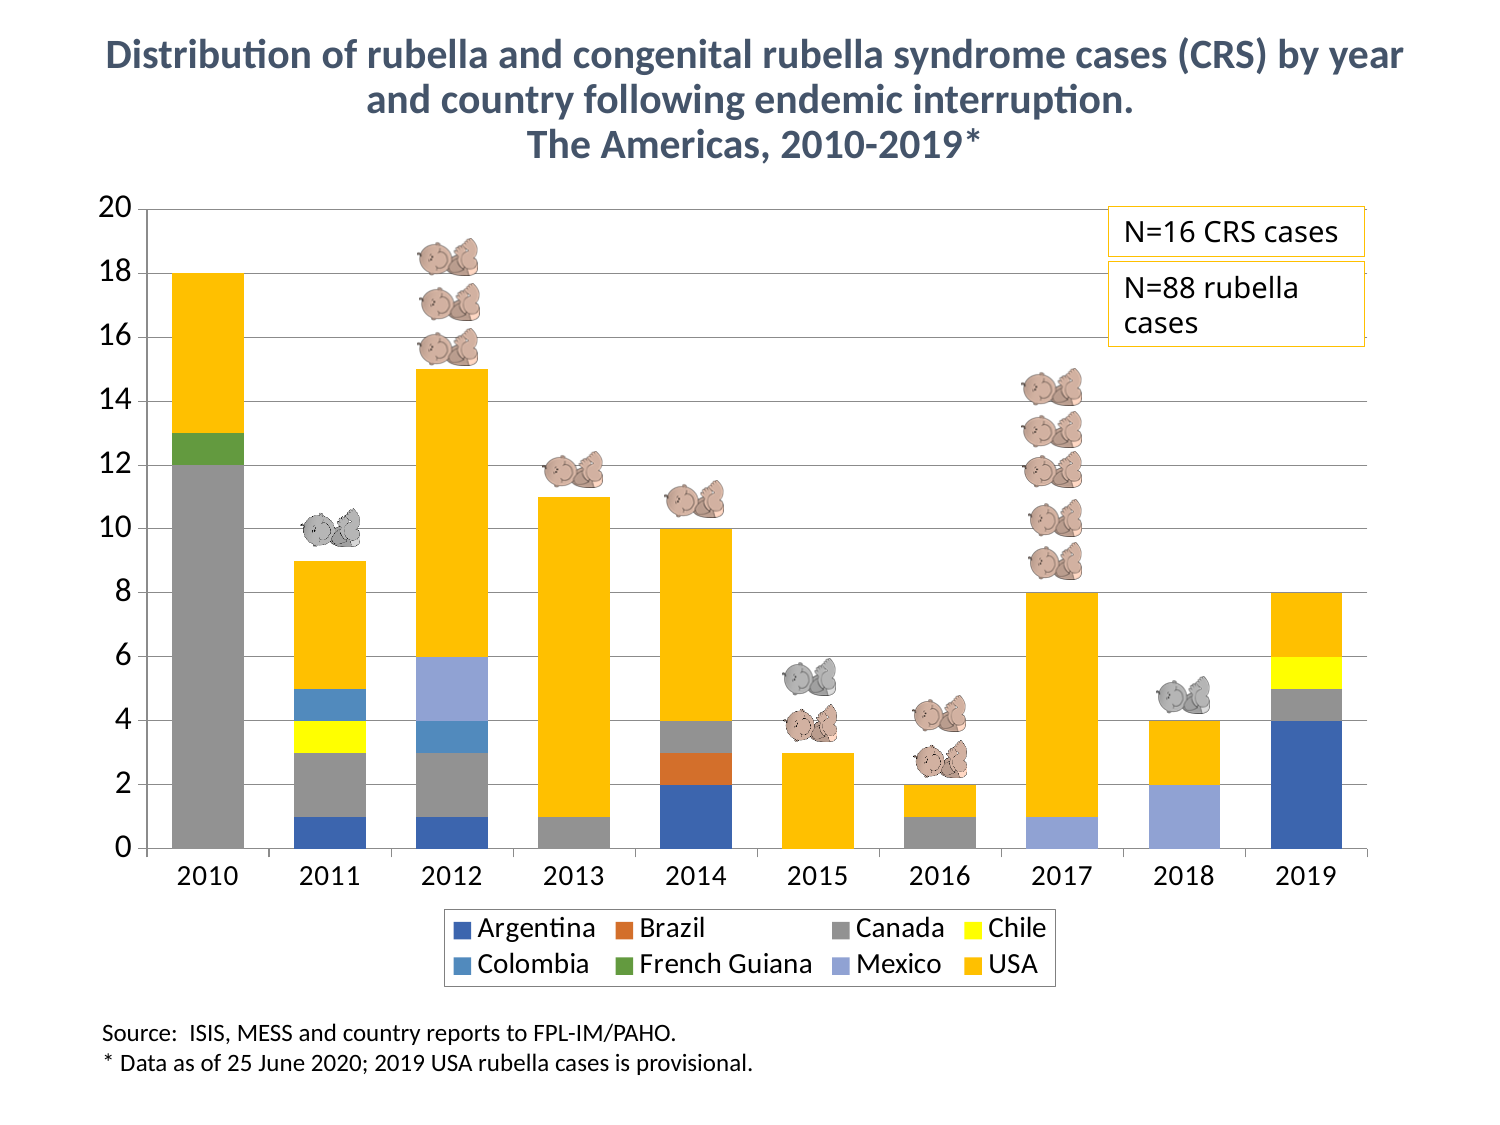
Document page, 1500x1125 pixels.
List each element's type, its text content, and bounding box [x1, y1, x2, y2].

picture [1028, 499, 1082, 537]
picture [417, 238, 478, 276]
picture [663, 480, 724, 518]
picture [783, 704, 837, 742]
picture [542, 450, 603, 488]
text_box Source: ISIS, MESS and country reports to FPL-IM/PAHO. * Data as of 25 June 2020; 2019 USA rubella cases is provisional. [87, 1008, 1366, 1084]
picture [913, 740, 967, 778]
picture [912, 695, 966, 732]
picture [782, 658, 836, 696]
picture [1021, 411, 1082, 449]
text_box Distribution of rubella and congenital rubella syndrome cases (CRS) by year and country following endemic interruption. The Americas, 2010-2019* [59, 24, 1452, 175]
picture [417, 328, 478, 366]
picture [419, 283, 480, 321]
chart [74, 187, 1425, 988]
picture [1155, 676, 1210, 714]
picture [1022, 450, 1082, 488]
picture [300, 508, 360, 547]
picture [1028, 542, 1082, 580]
picture [1021, 368, 1082, 406]
